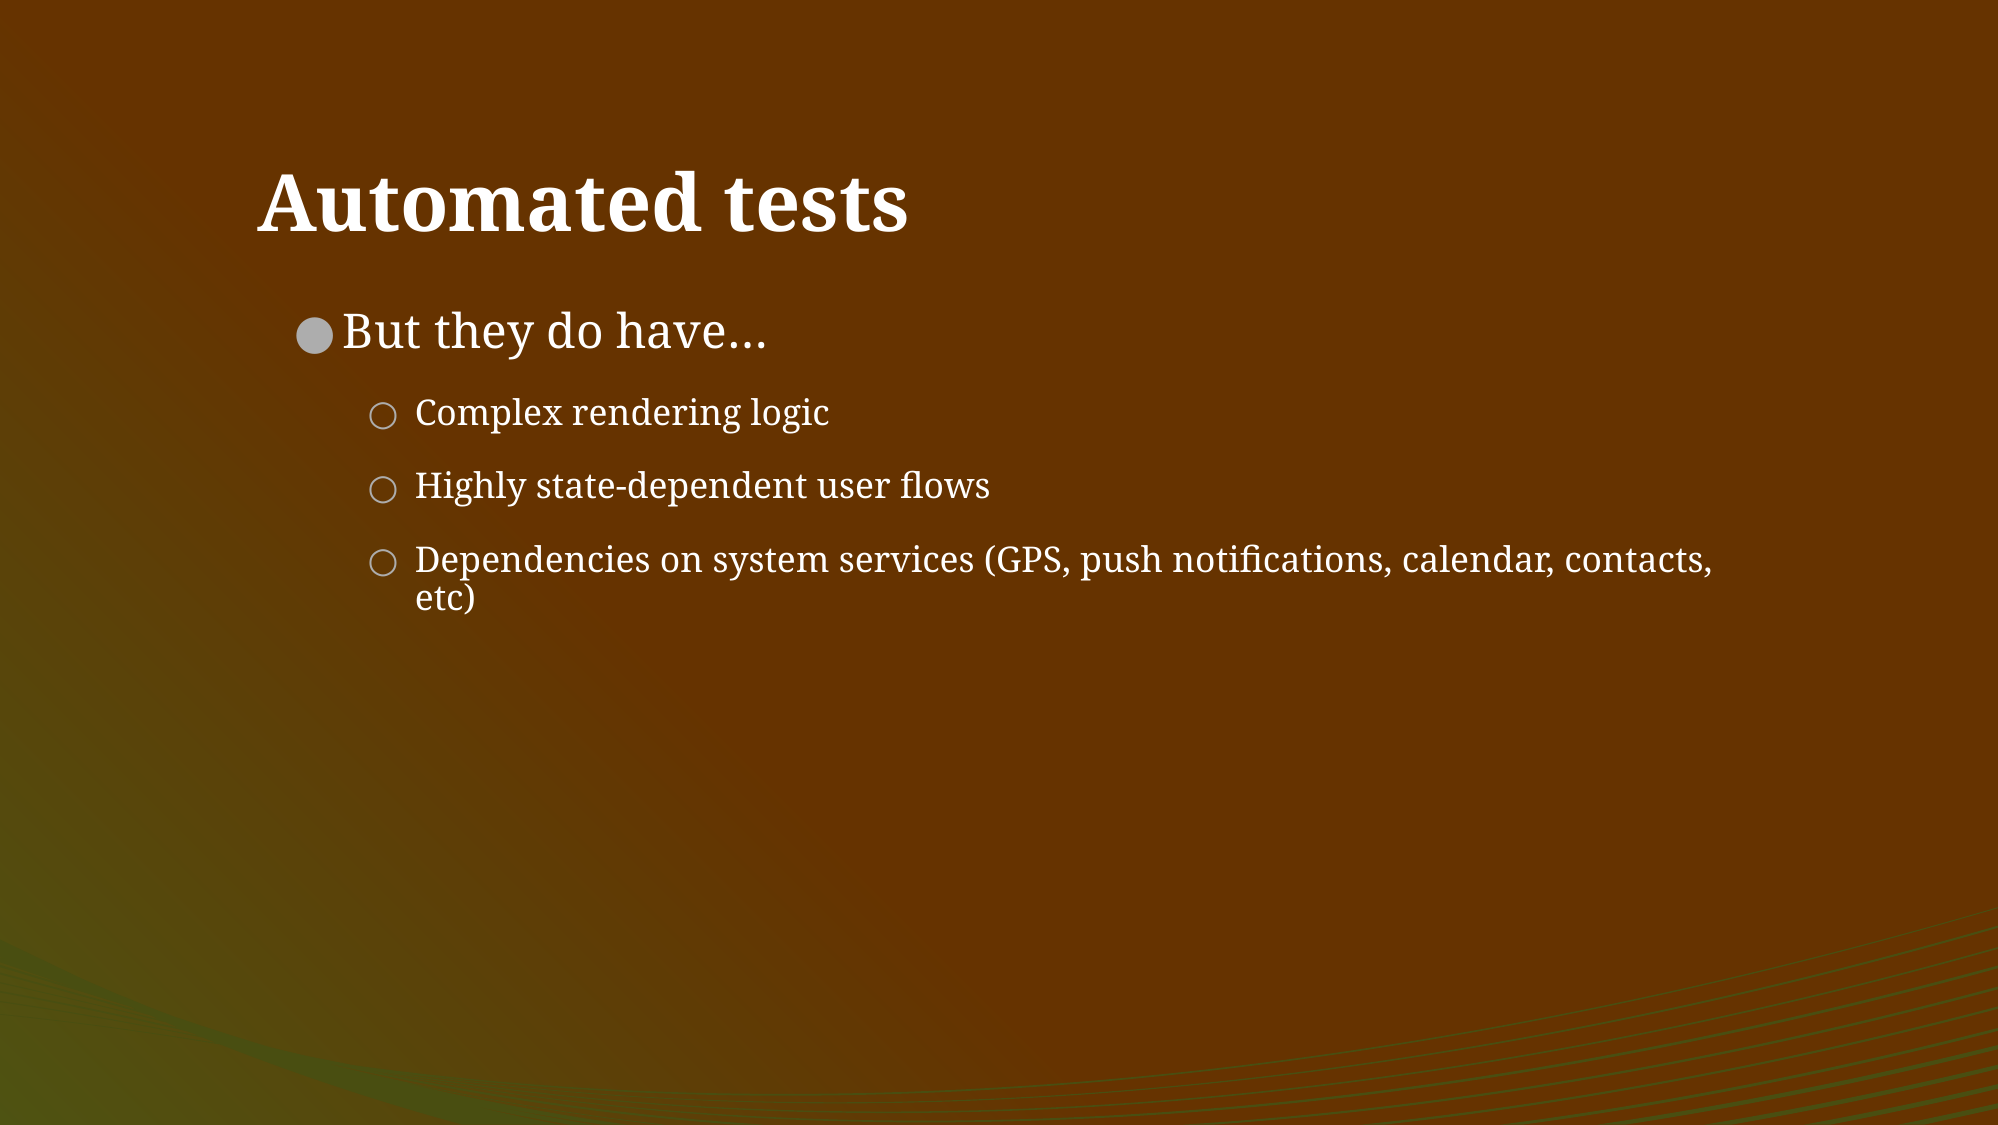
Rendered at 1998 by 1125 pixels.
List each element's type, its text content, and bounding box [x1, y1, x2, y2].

title Automated tests [249, 65, 1751, 257]
list But they do have… Complex rendering logic Highly state-dependent user flows Dependencies on system services (GPS, push notifications, calendar, contacts, etc) [249, 299, 1751, 988]
